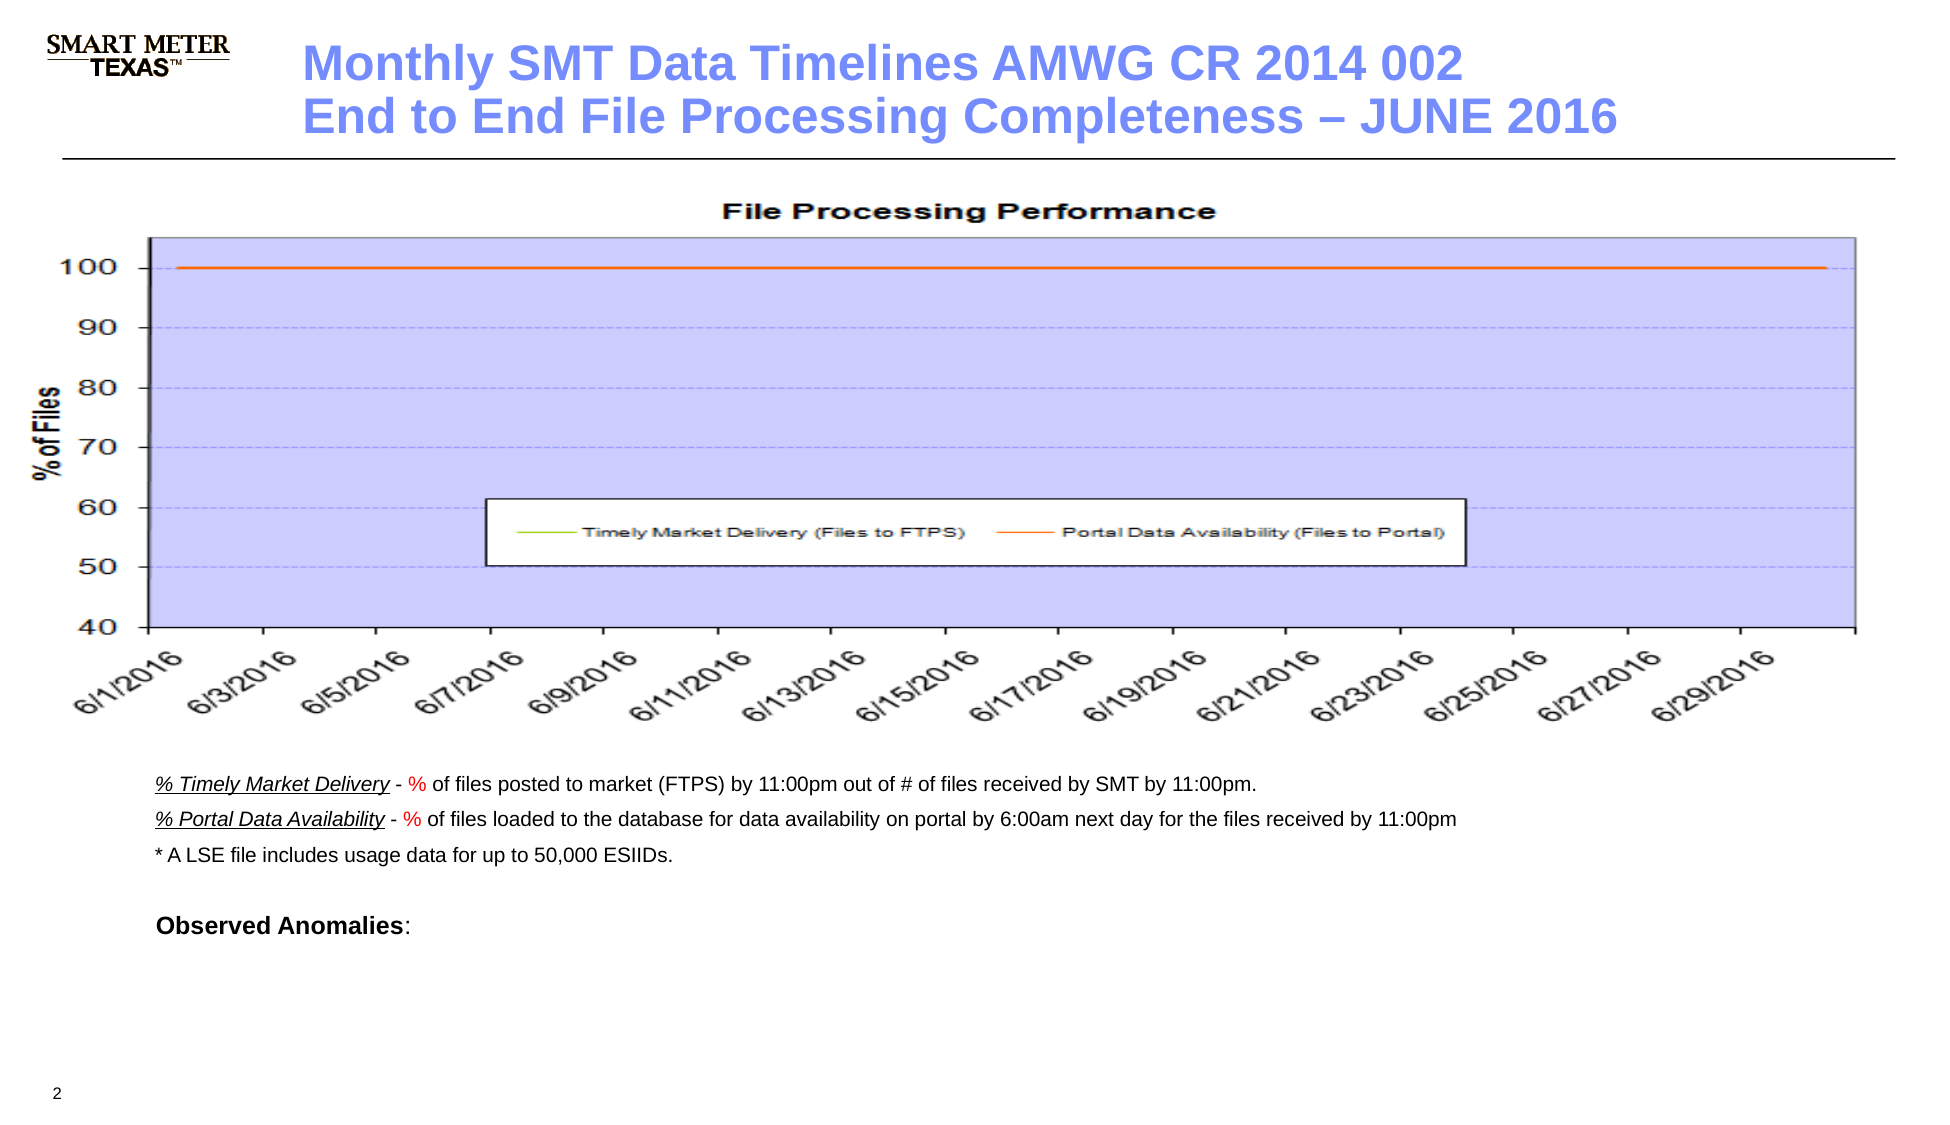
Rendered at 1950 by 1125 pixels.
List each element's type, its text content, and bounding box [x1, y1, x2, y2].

text_box 2 [32, 1066, 248, 1120]
slide_number 2 [37, 1074, 116, 1106]
text_box Observed Anomalies: [141, 902, 1889, 990]
picture [33, 24, 238, 84]
text_box % Timely Market Delivery - % of files posted to market (FTPS) by 11:00pm out of # of files received by SMT by 11:00pm. % Portal Data Availability - % of files loaded to the database for data availability on portal by 6:00am next day for the files received by 11:00pm * A LSE file includes usage data for up to 50,000 ESIIDs. [139, 741, 1888, 874]
title Monthly SMT Data Timelines AMWG CR 2014 002 End to End File Processing Completeness – JUNE 2016 [287, 49, 1863, 133]
picture [24, 187, 1901, 730]
